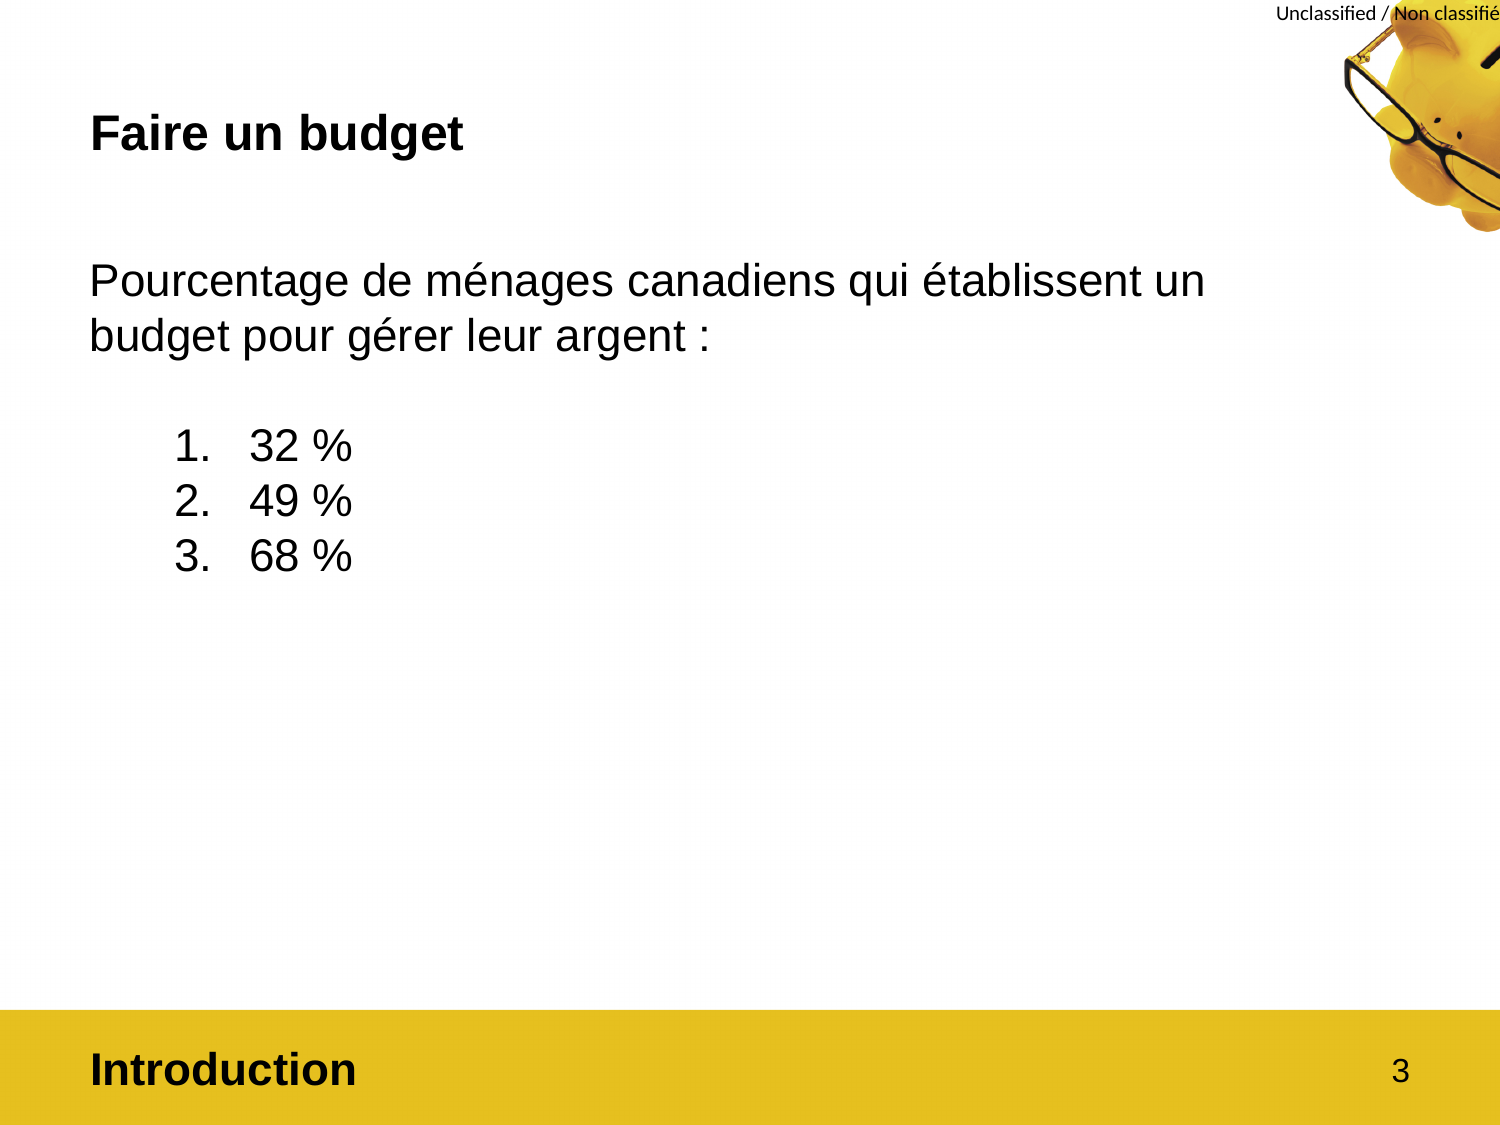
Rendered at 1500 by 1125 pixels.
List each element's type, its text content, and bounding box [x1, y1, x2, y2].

title Faire un budget [75, 92, 1325, 168]
slide_number 3 [1344, 1041, 1425, 1091]
picture [0, 0, 1500, 1125]
list Introduction [75, 1032, 1325, 1091]
text_box Pourcentage de ménages canadiens qui établissent un budget pour gérer leur argent : 32 % 49 % 68 % [75, 188, 1345, 758]
